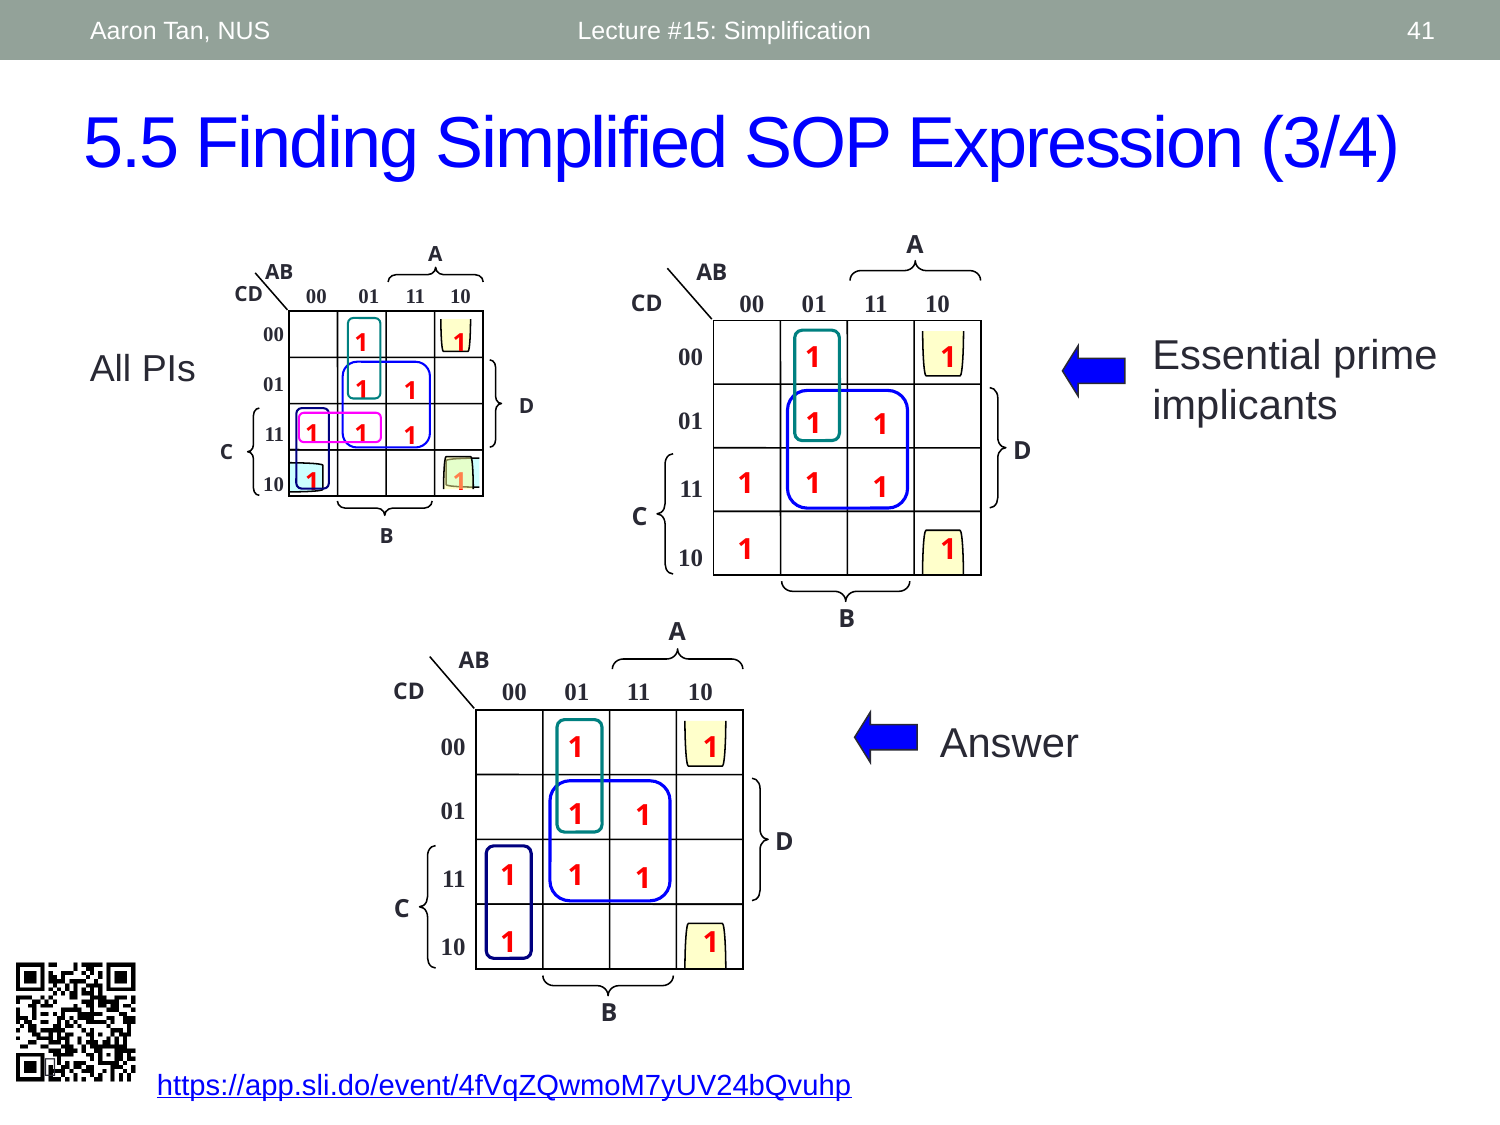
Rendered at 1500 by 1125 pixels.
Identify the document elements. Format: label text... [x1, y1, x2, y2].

slide_number Aaron Tan, NUS [75, 3, 550, 57]
footer Lecture #15: Simplification [562, 3, 1238, 57]
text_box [199, 233, 546, 556]
slide_number 41 [1308, 3, 1450, 57]
text_box  [24, 1050, 75, 1083]
text_box All PIs [74, 336, 196, 396]
picture [7, 954, 143, 1089]
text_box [362, 608, 1276, 1029]
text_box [599, 220, 1488, 634]
title 5.5 Finding Simplified SOP Expression (3/4) [68, 86, 1429, 192]
